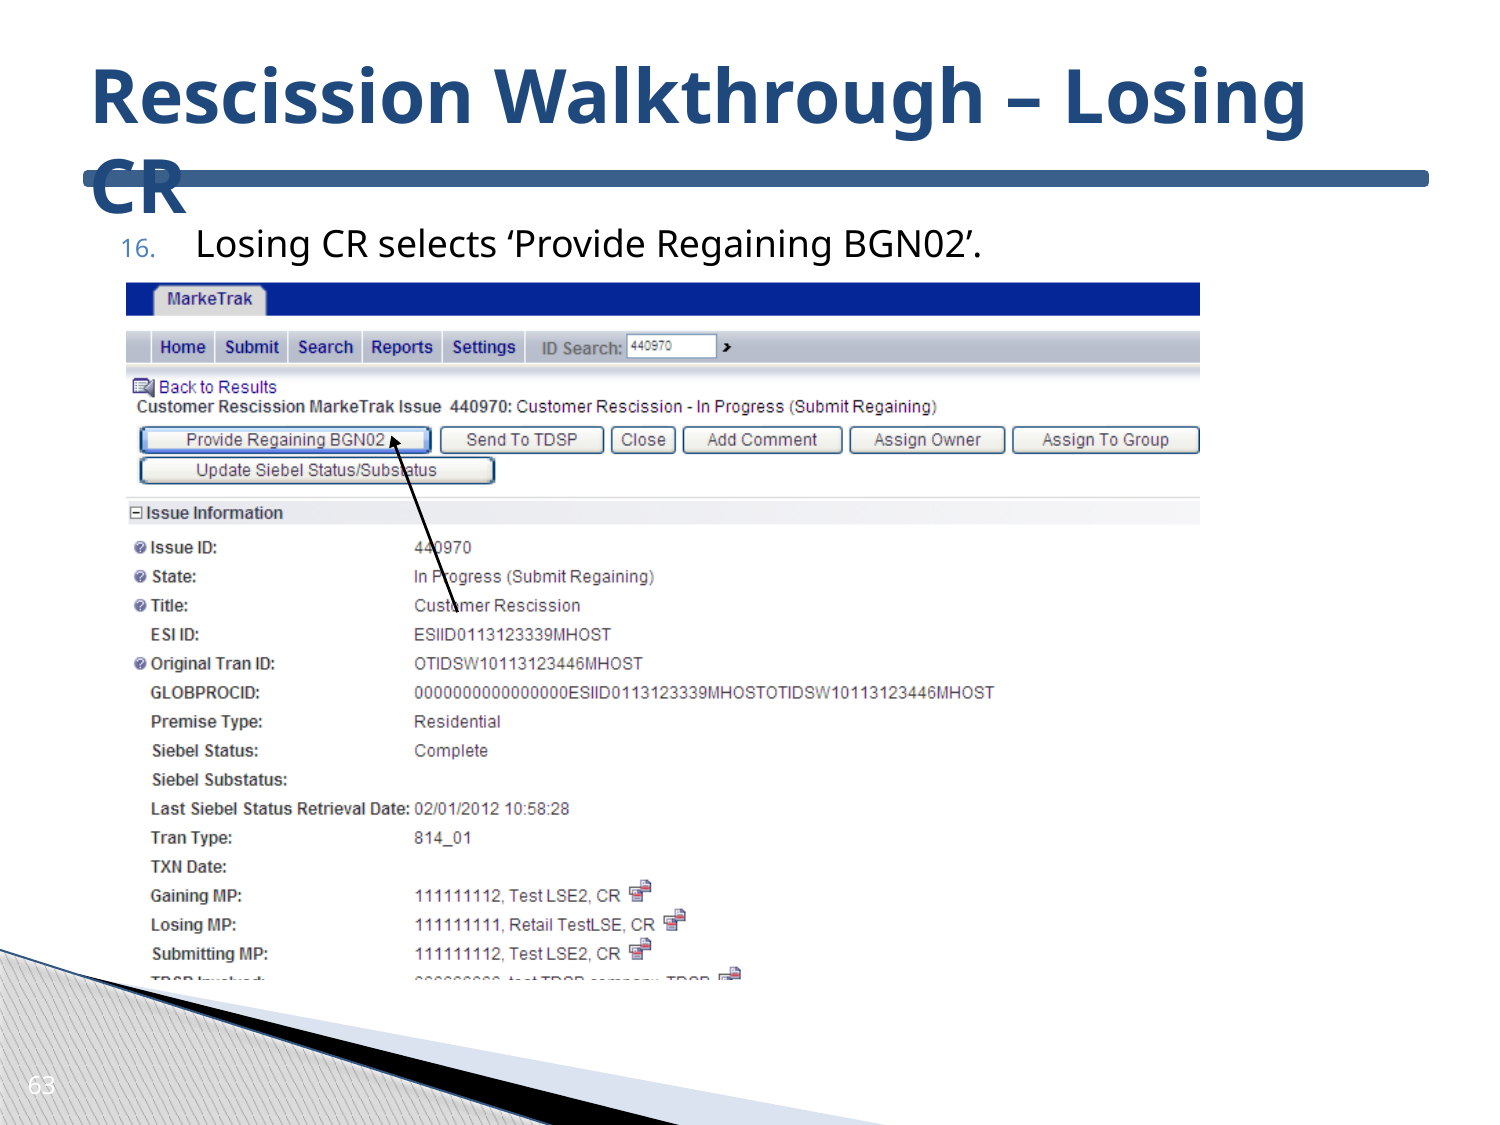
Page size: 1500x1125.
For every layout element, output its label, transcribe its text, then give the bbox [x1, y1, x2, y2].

title Rescission Walkthrough – Losing CR [75, 45, 1425, 233]
text_box Losing CR selects ‘Provide Regaining BGN02’. [87, 233, 1425, 273]
slide_number 63 [12, 1051, 150, 1112]
picture [124, 279, 1201, 980]
